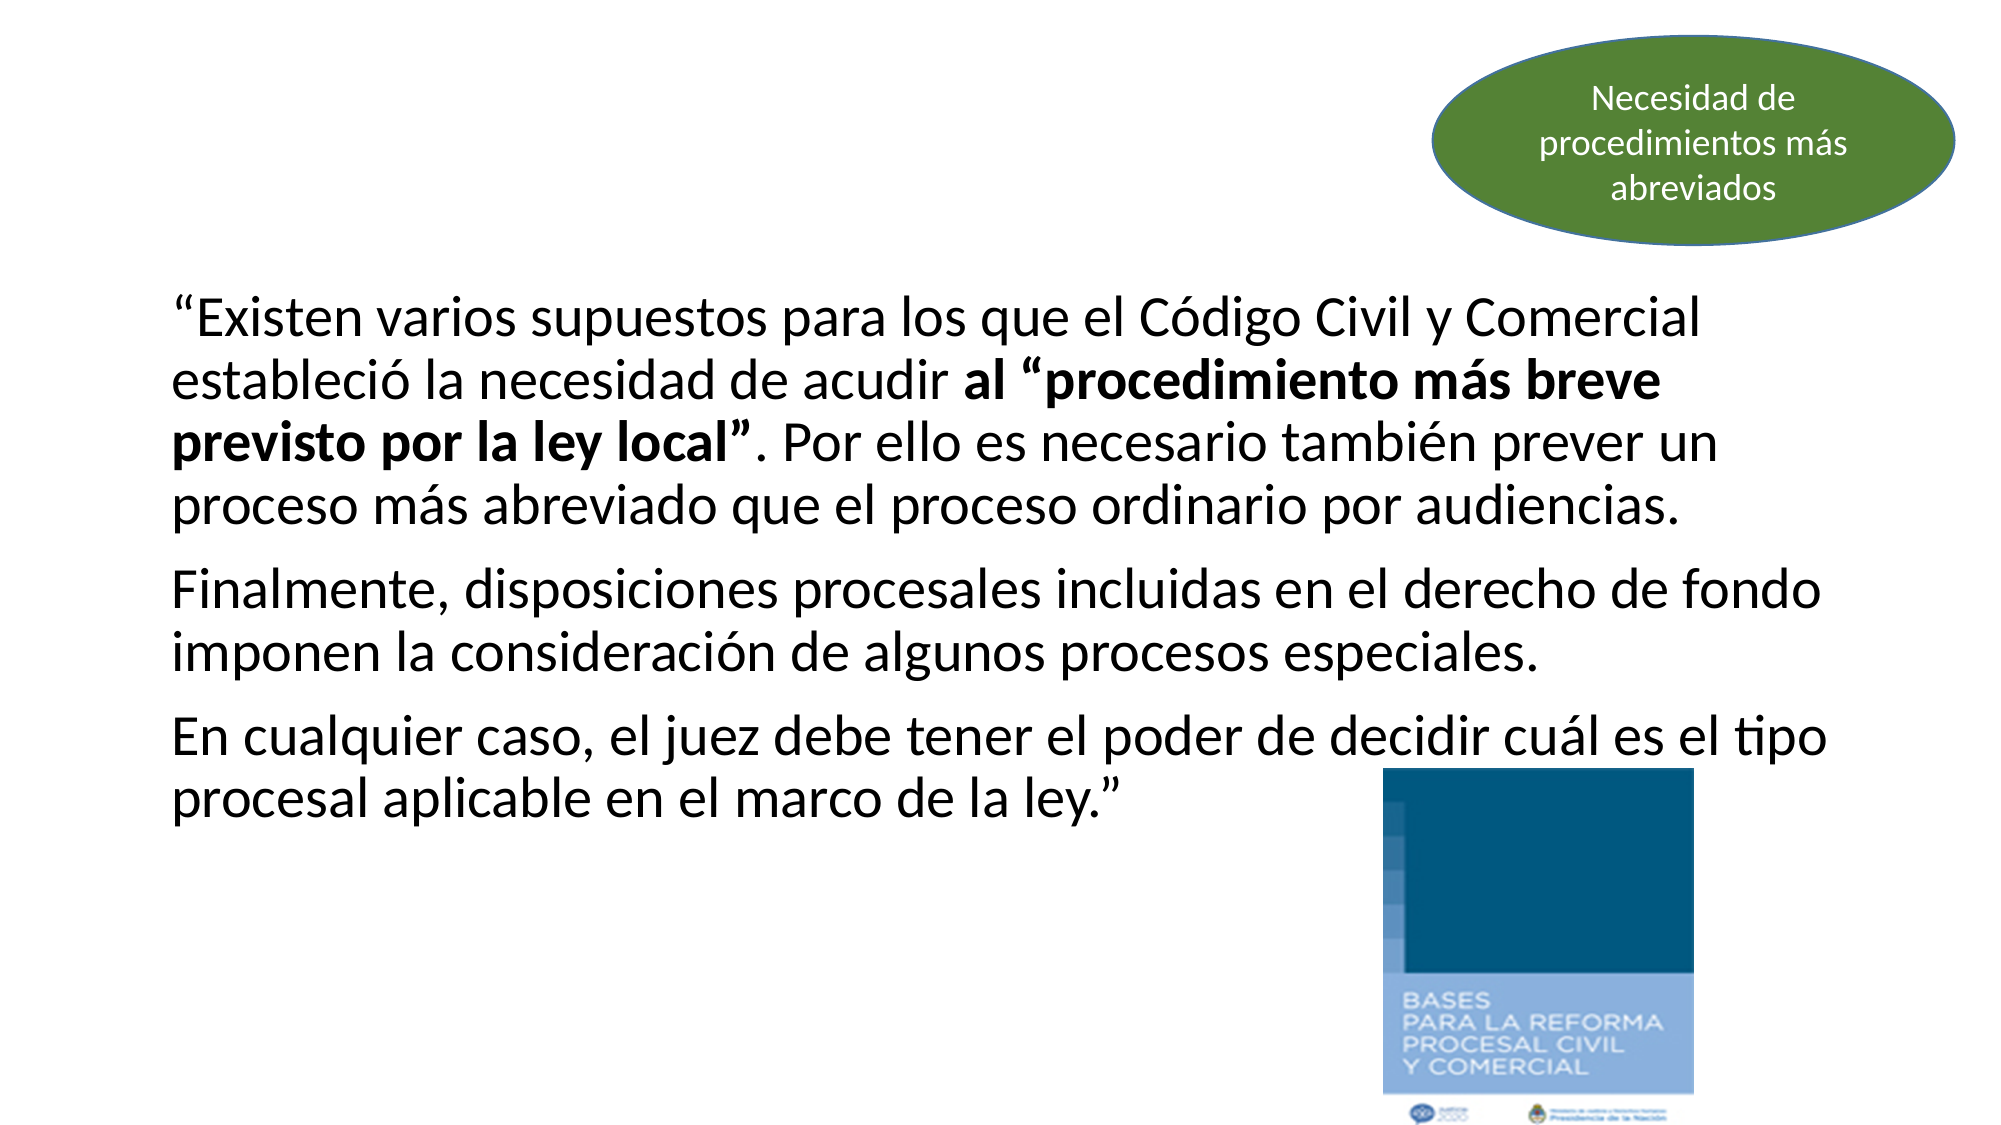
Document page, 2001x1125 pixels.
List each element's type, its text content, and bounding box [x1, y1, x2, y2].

text_box Necesidad de procedimientos más abreviados [1431, 34, 1956, 247]
list “Existen varios supuestos para los que el Código Civil y Comercial estableció la necesidad de acudir al “procedimiento más breve previsto por la ley local”. Por ello es necesario también prever un proceso más abreviado que el proceso ordinario por audiencias. Finalmente, disposiciones procesales incluidas en el derecho de fondo imponen la consideración de algunos procesos especiales. En cualquier caso, el juez debe tener el poder de decidir cuál es el tipo procesal aplicable en el marco de la ley.” [156, 187, 1882, 1125]
picture [1383, 774, 1694, 1125]
